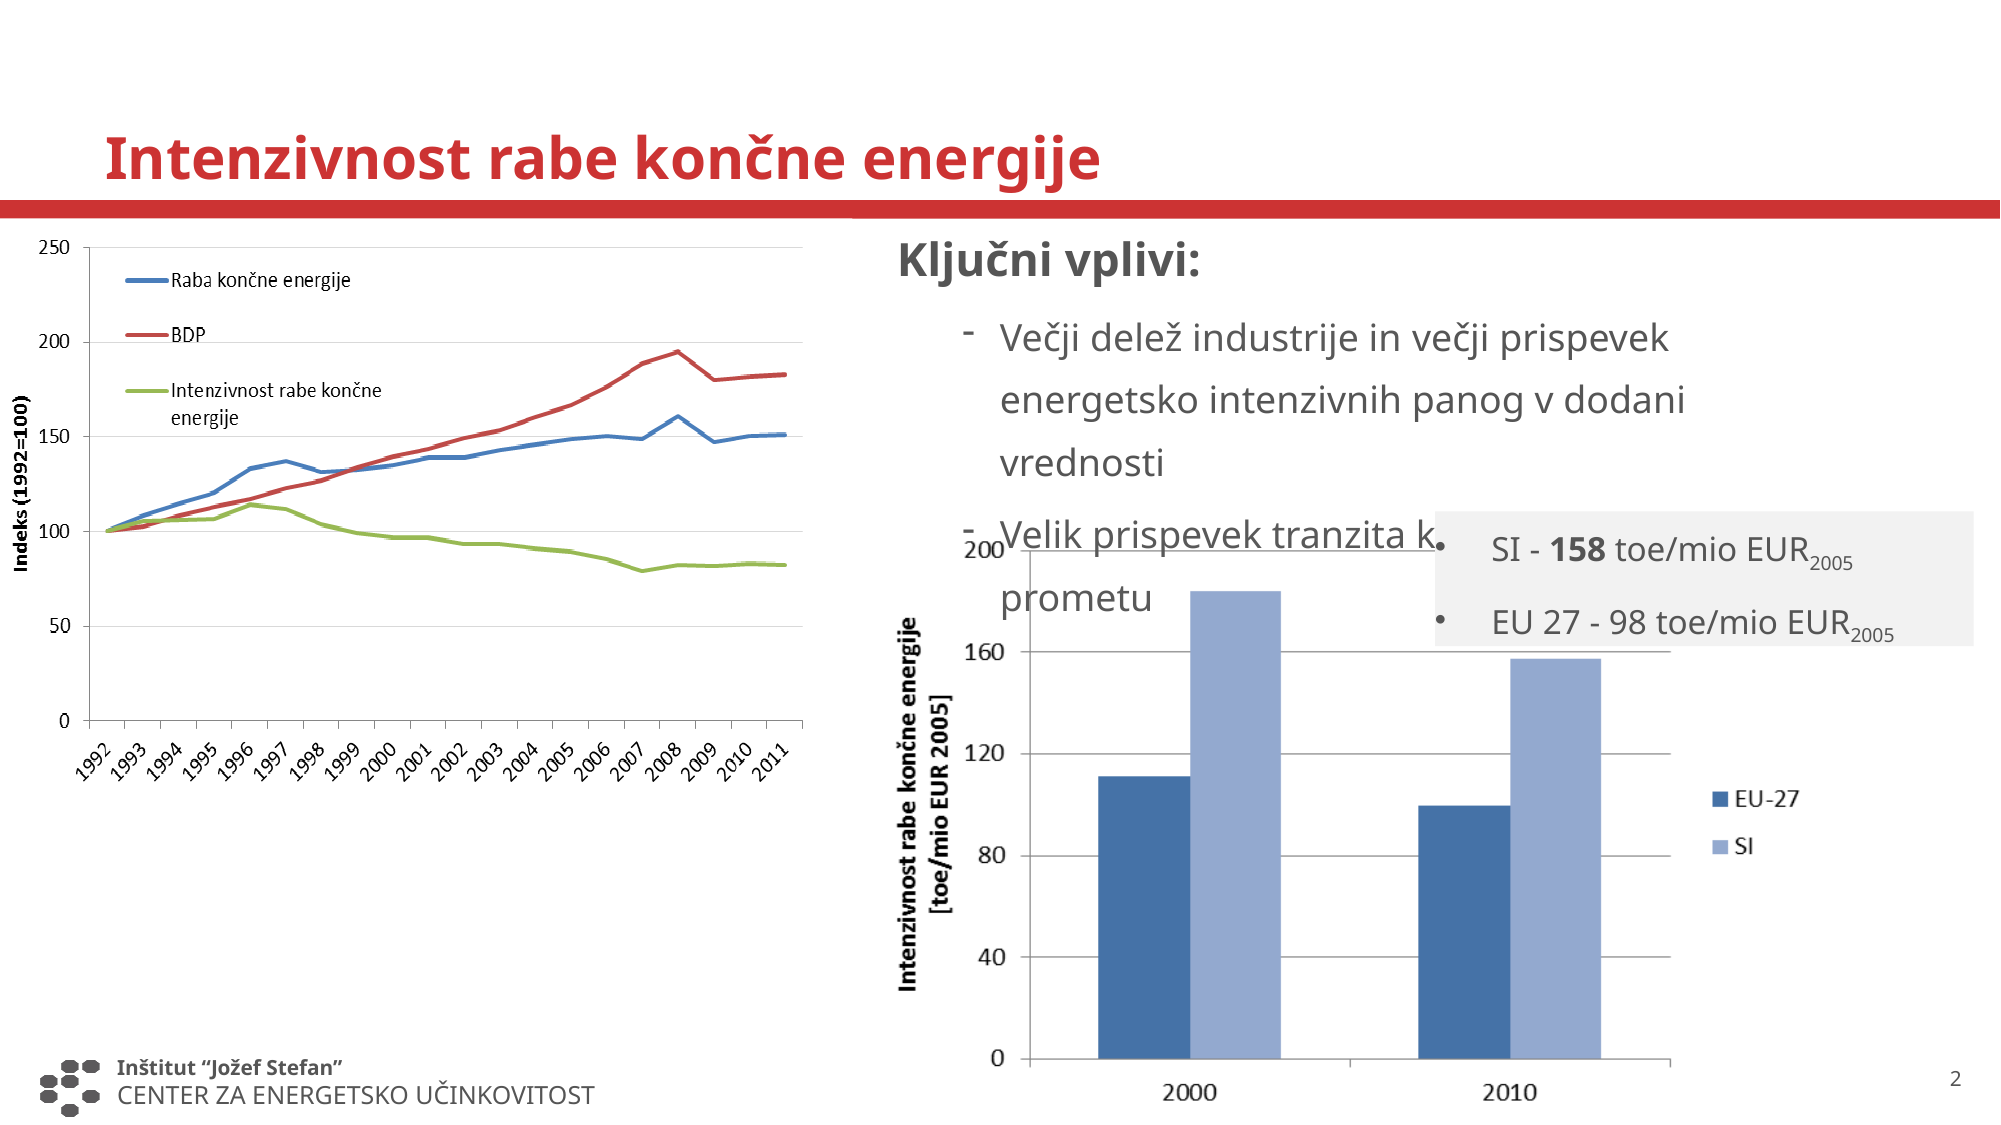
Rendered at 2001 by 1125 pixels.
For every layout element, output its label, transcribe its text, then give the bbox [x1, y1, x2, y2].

text_box SI - 158 toe/mio EUR2005 EU 27 - 98 toe/mio EUR2005 [1435, 511, 1974, 647]
title Intenzivnost rabe končne energije [0, 0, 2000, 200]
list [856, 521, 1828, 1125]
picture [39, 1058, 101, 1118]
picture [0, 223, 841, 797]
text_box Ključni vplivi: Večji delež industrije in večji prispevek energetsko intenzivnih panog v dodani vrednosti Velik prispevek tranzita k rabi energije v prometu [896, 223, 1853, 521]
